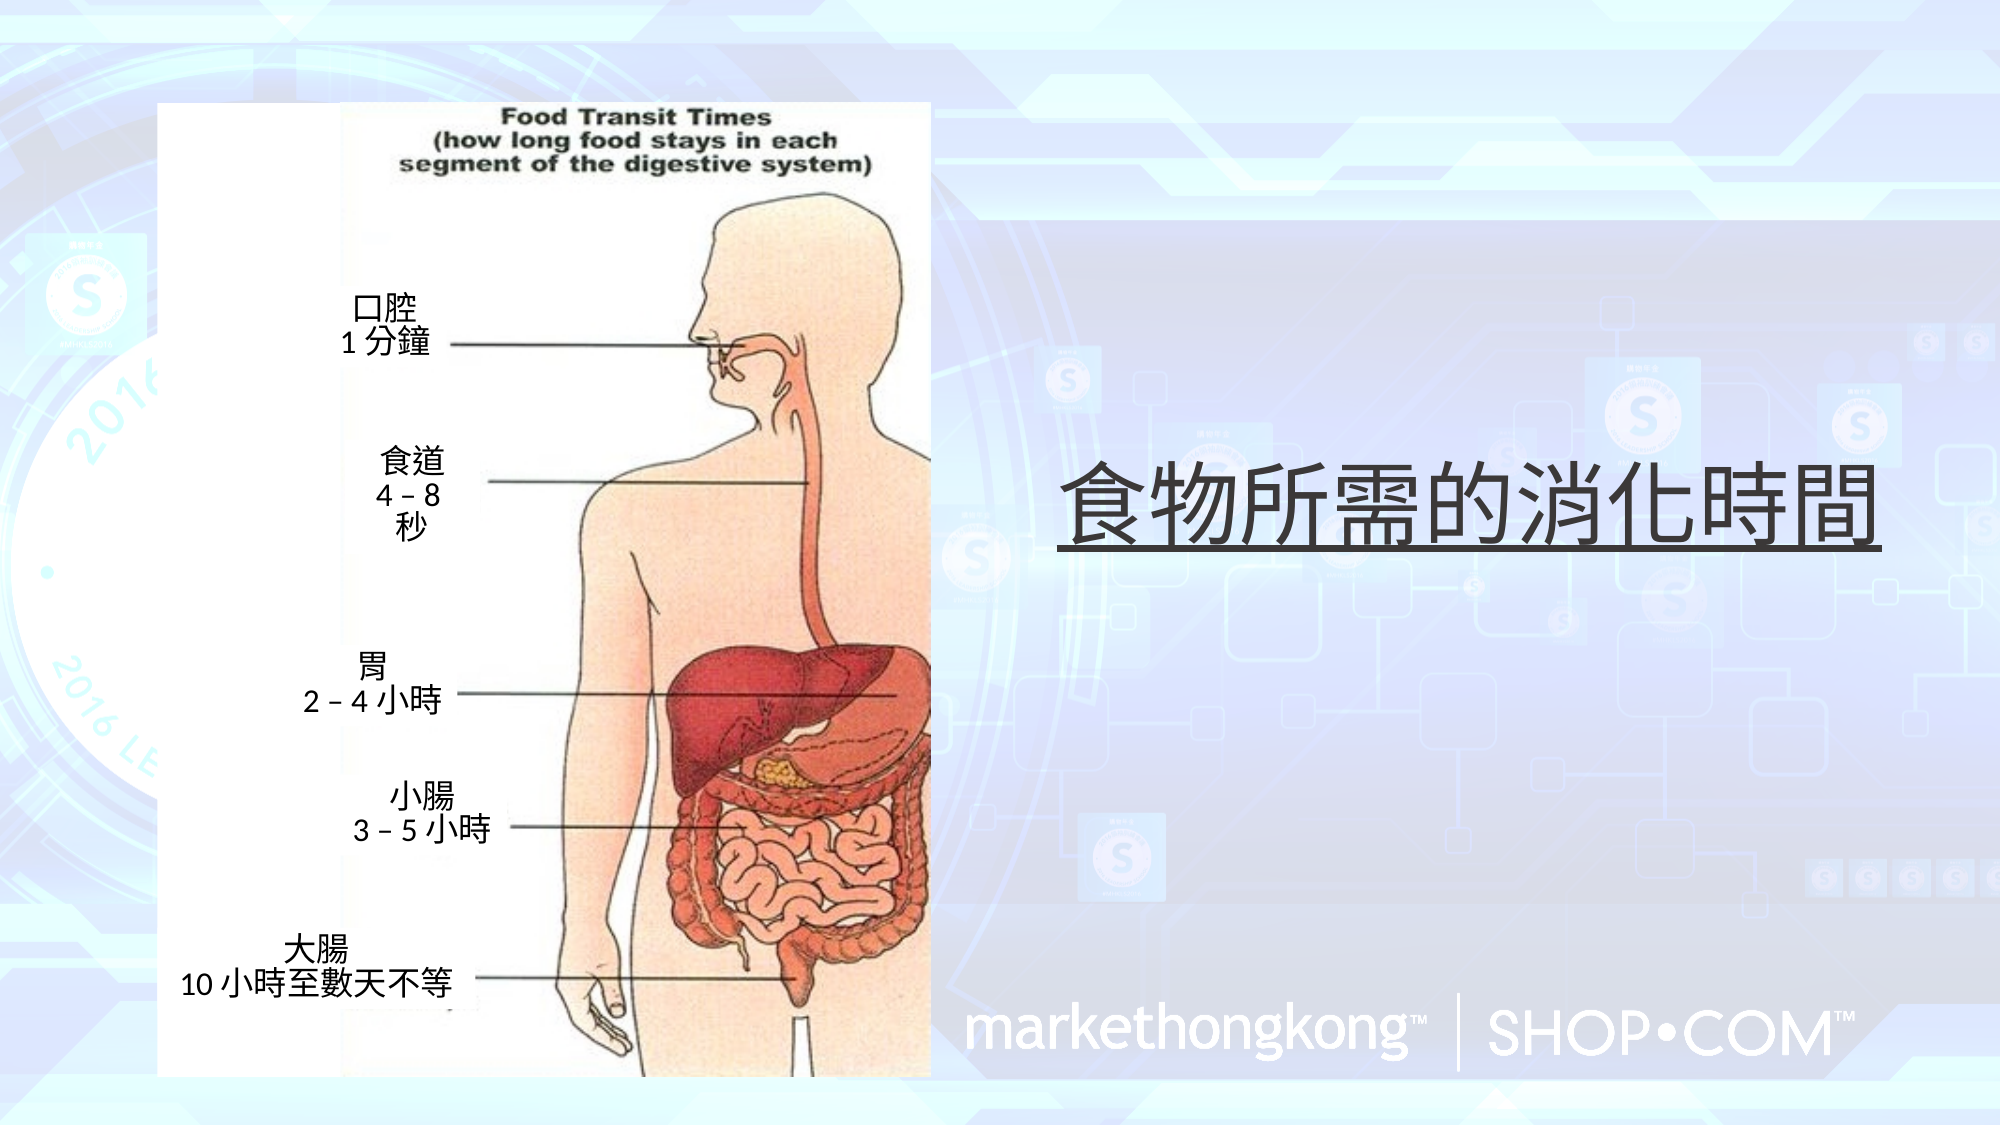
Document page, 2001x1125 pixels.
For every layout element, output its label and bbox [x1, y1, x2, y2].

picture [0, 0, 2000, 1125]
text_box [157, 103, 931, 1077]
